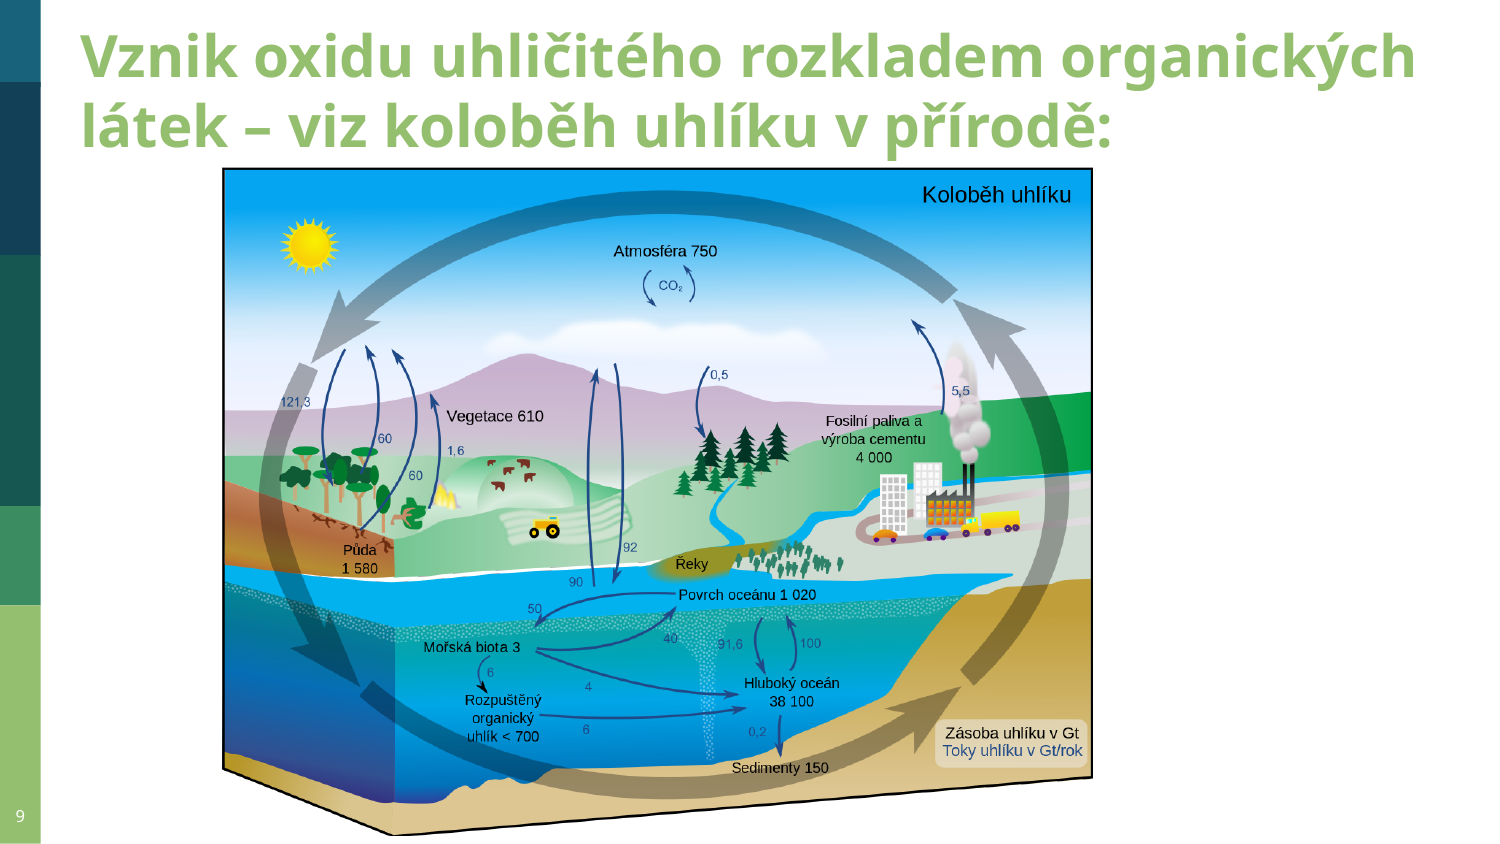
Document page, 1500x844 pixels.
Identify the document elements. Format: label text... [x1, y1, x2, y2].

title Vznik oxidu uhličitého rozkladem organických látek – viz koloběh uhlíku v přírodě: [64, 8, 1483, 174]
picture [218, 159, 1093, 836]
slide_number 9 [0, 790, 50, 844]
